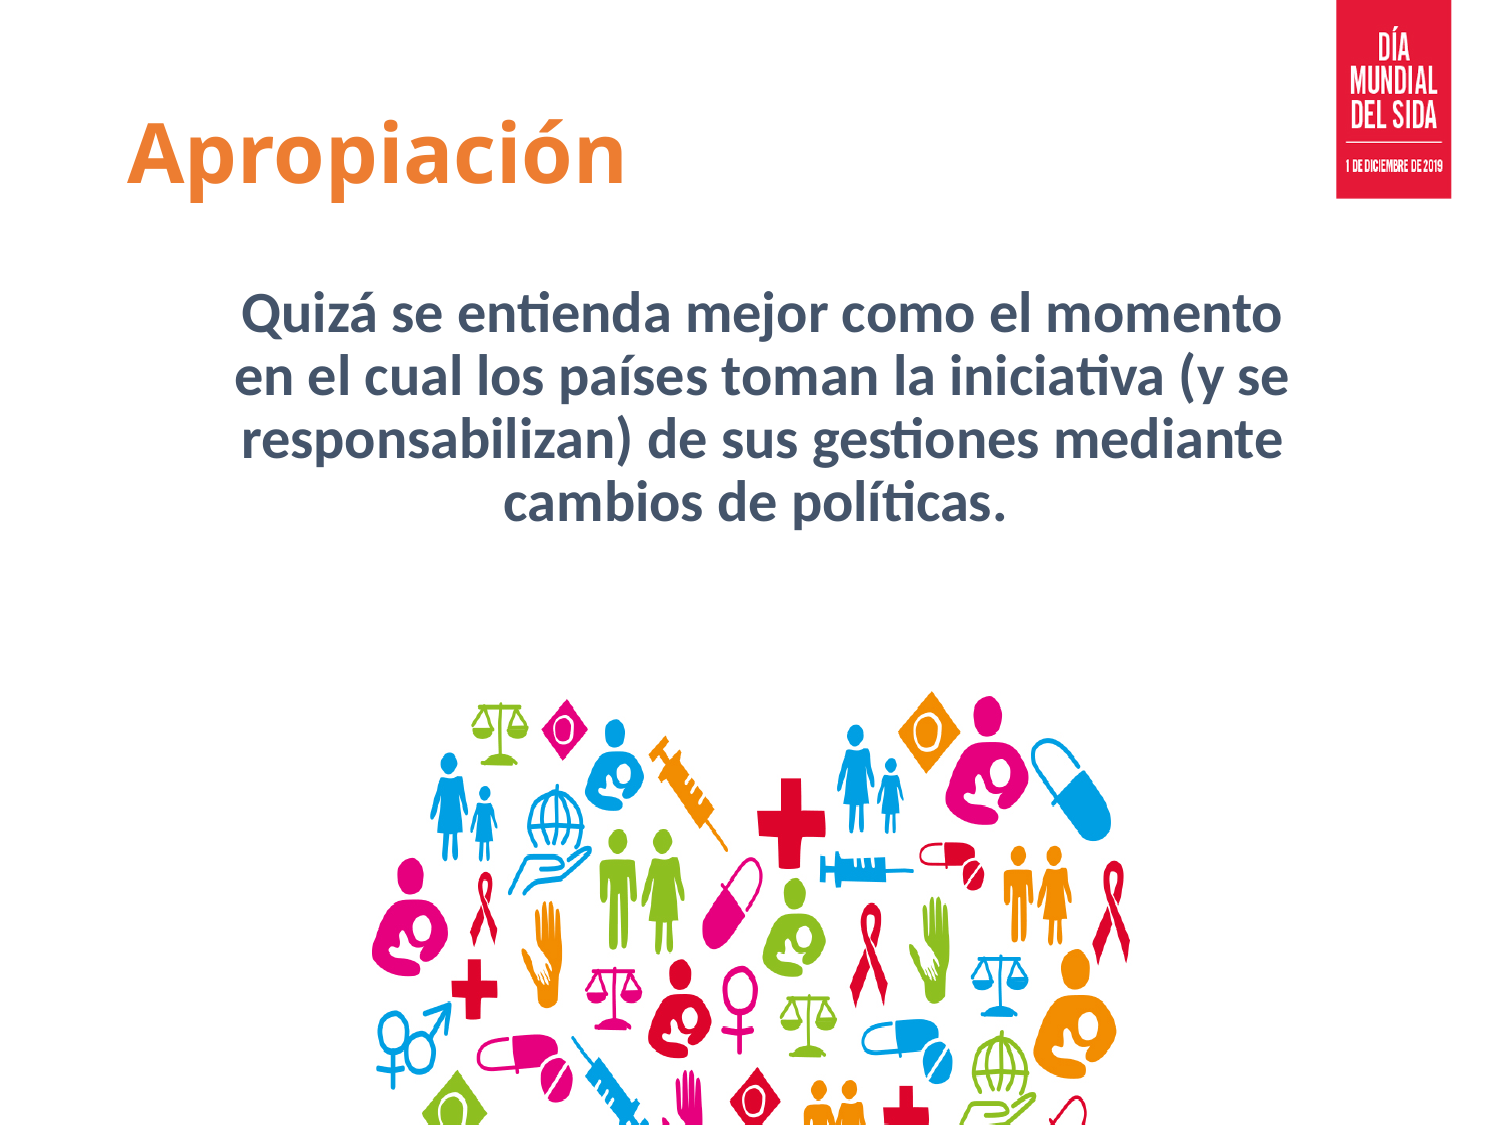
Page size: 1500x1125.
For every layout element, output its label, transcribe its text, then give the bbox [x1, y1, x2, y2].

text_box Quizá se entienda mejor como el momento en el cual los países toman la iniciativa (y se responsabilizan) de sus gestiones mediante cambios de políticas. [199, 275, 1325, 688]
picture [0, 0, 1500, 1125]
text_box Apropiación [112, 79, 1388, 234]
